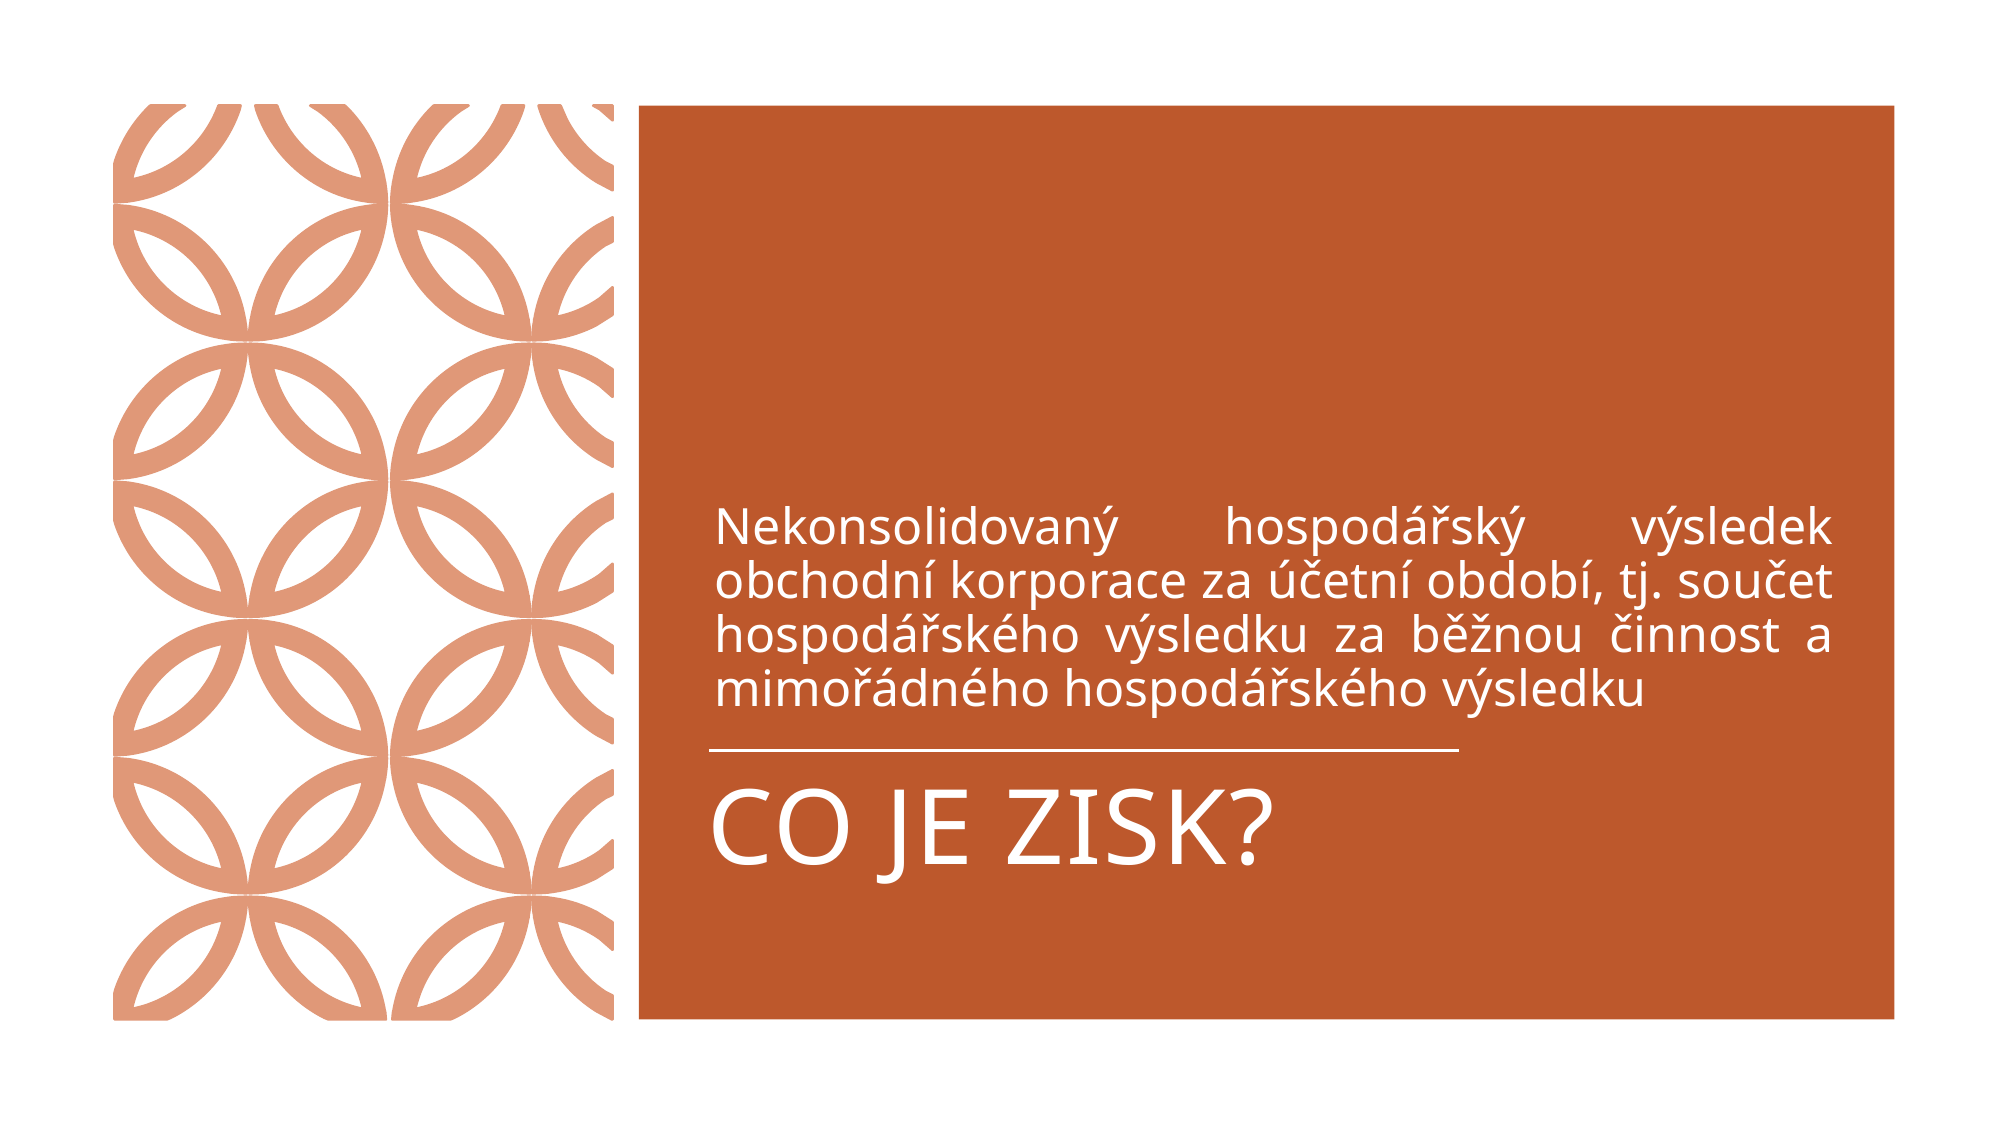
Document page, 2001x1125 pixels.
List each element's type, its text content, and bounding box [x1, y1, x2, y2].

list Nekonsolidovaný hospodářský výsledek obchodní korporace za účetní období, tj. součet hospodářského výsledku za běžnou činnost a mimořádného hospodářského výsledku [692, 158, 1842, 725]
title CO JE ZISK? [692, 776, 1842, 982]
text_box [0, 0, 2000, 1125]
text_box [113, 104, 614, 1021]
text_box [638, 104, 1896, 1021]
